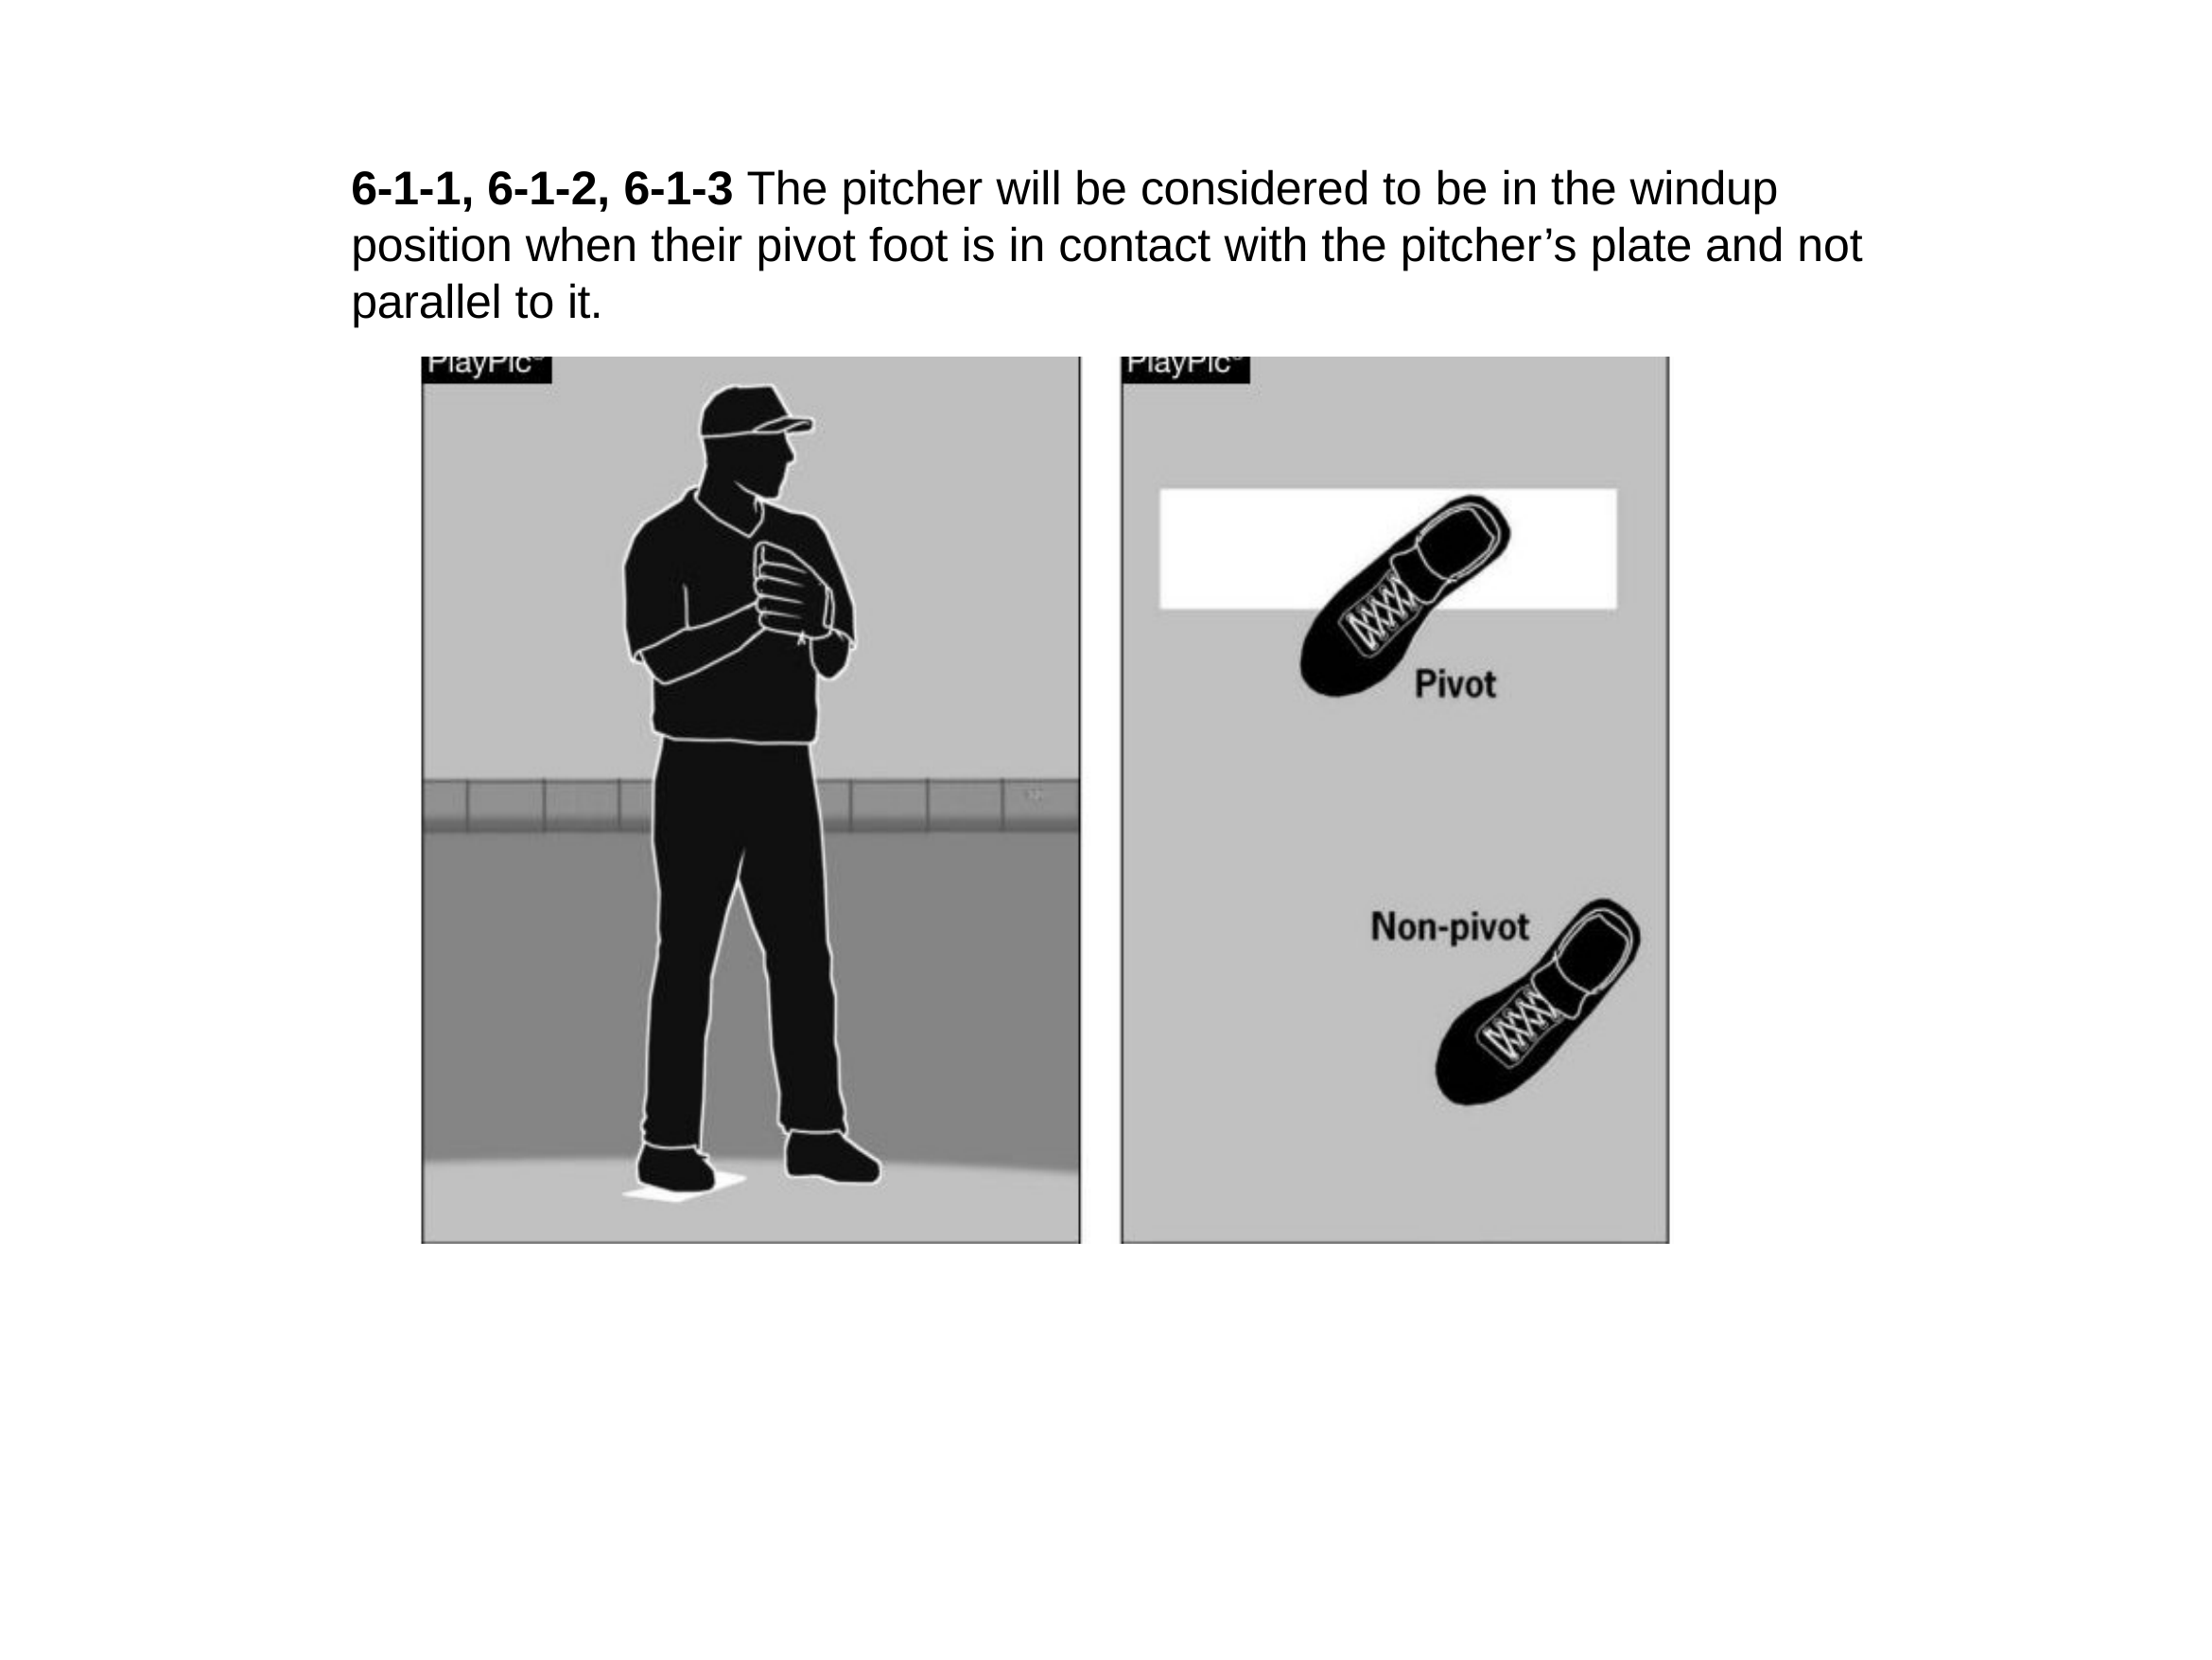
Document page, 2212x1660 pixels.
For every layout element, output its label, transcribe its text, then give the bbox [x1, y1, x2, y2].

picture [420, 356, 1674, 1244]
text_box 6-1-1, 6-1-2, 6-1-3 The pitcher will be considered to be in the windup position when their pivot foot is in contact with the pitcher’s plate and not parallel to it. [349, 155, 1887, 328]
